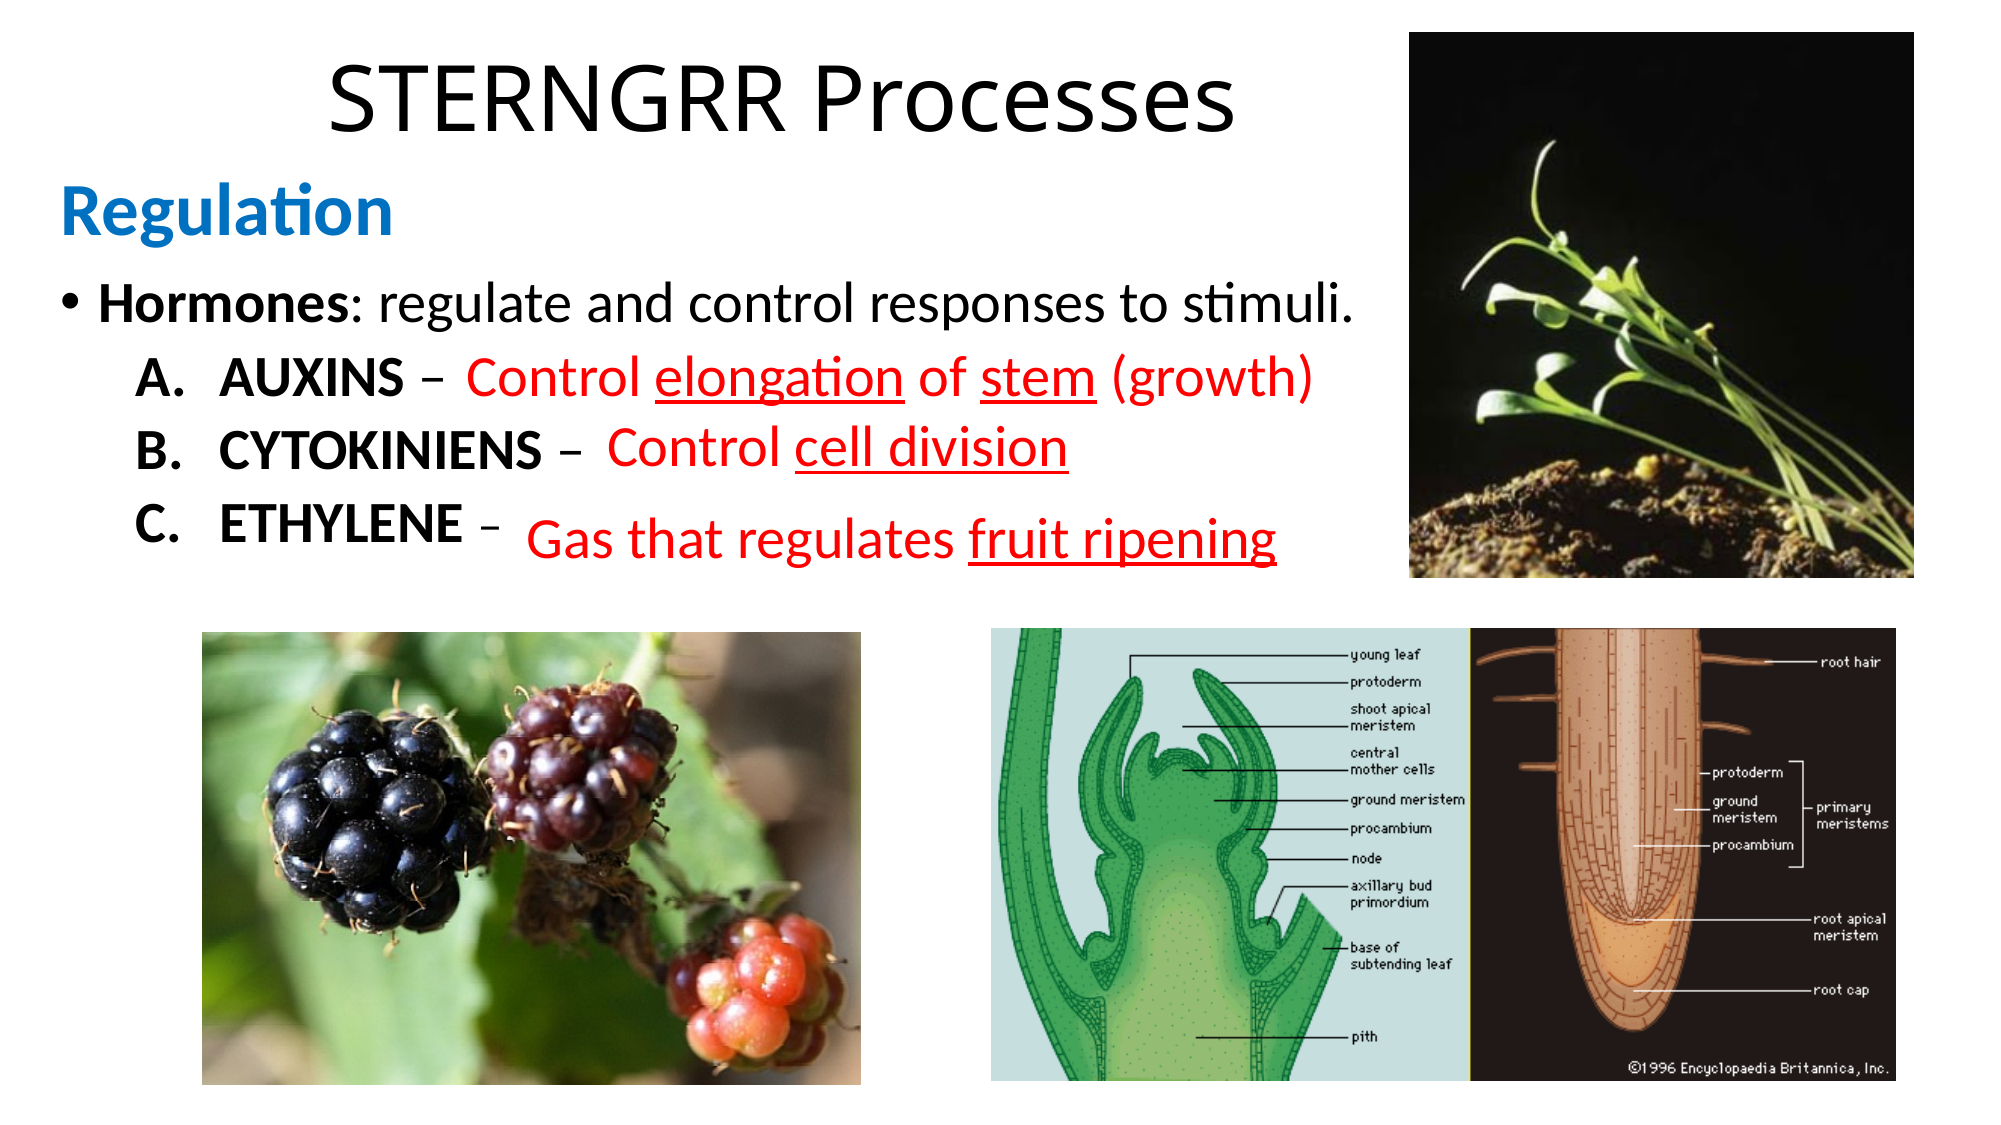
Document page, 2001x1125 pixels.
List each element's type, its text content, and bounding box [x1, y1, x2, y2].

text_box Gas that regulates fruit ripening [511, 492, 1409, 578]
text_box Control cell division [592, 416, 1200, 486]
list Regulation Hormones: regulate and control responses to stimuli. AUXINS – control _________________ of ______ (growth) CYTOKINIENS – control ___________ ETHYLENE – gas that regulates ________________________ [45, 163, 1863, 1014]
text_box Control elongation of stem (growth) [452, 330, 1409, 416]
picture [202, 632, 861, 1085]
title STERNGRR Processes [159, 0, 1407, 163]
picture [991, 628, 1896, 1081]
picture [1409, 32, 1914, 578]
